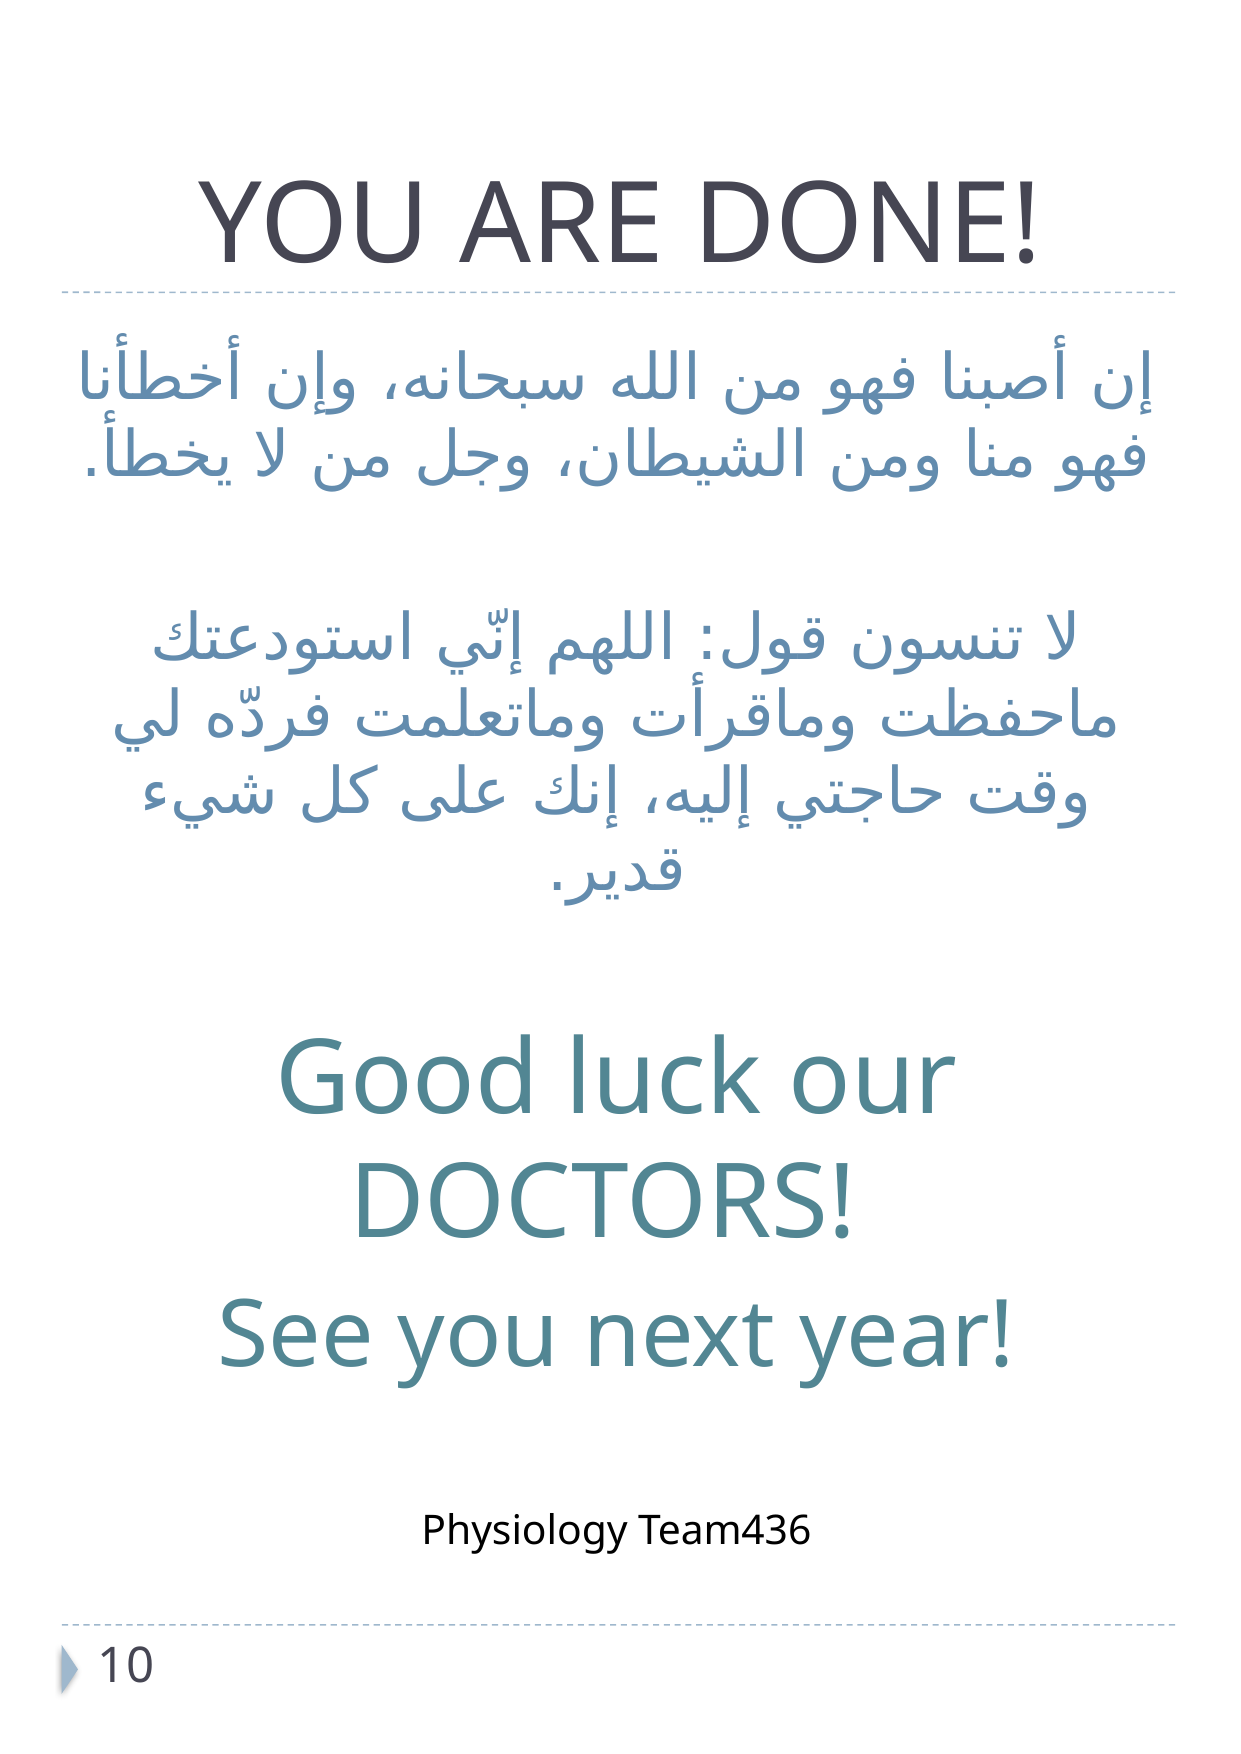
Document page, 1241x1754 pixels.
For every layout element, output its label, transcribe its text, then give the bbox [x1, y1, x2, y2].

slide_number 10 [83, 1625, 352, 1720]
title YOU ARE DONE! [62, 38, 1179, 293]
list إن أصبنا فهو من الله سبحانه، وإن أخطأنا فهو منا ومن الشيطان، وجل من لا يخطأ. لا تنسون قول: اللهم إنّي استودعتك ماحفظت وماقرأت وماتعلمت فردّه لي وقت حاجتي إليه، إنك على كل شيء قدير. Good luck our DOCTORS! See you next year! Physiology Team436 [58, 327, 1175, 1591]
